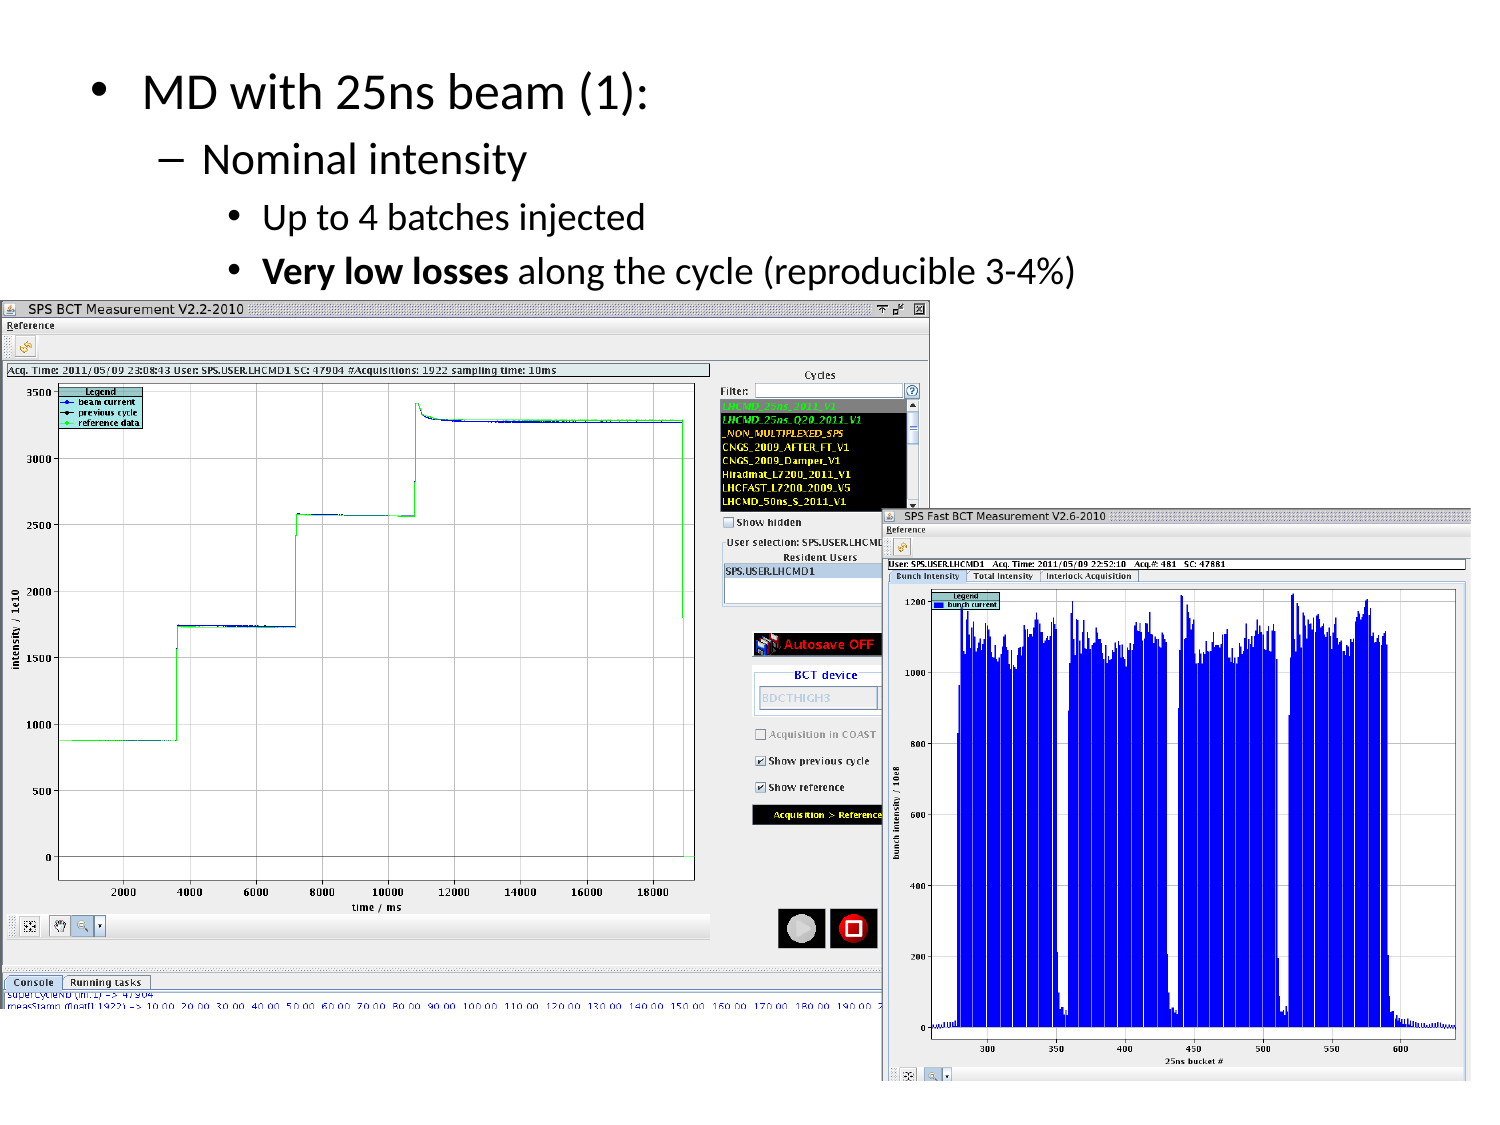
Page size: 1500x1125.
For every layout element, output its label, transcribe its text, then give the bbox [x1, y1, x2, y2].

list MD with 25ns beam (1): Nominal intensity Up to 4 batches injected Very low losses along the cycle (reproducible 3-4%) [75, 50, 1425, 300]
picture [0, 299, 1471, 1082]
